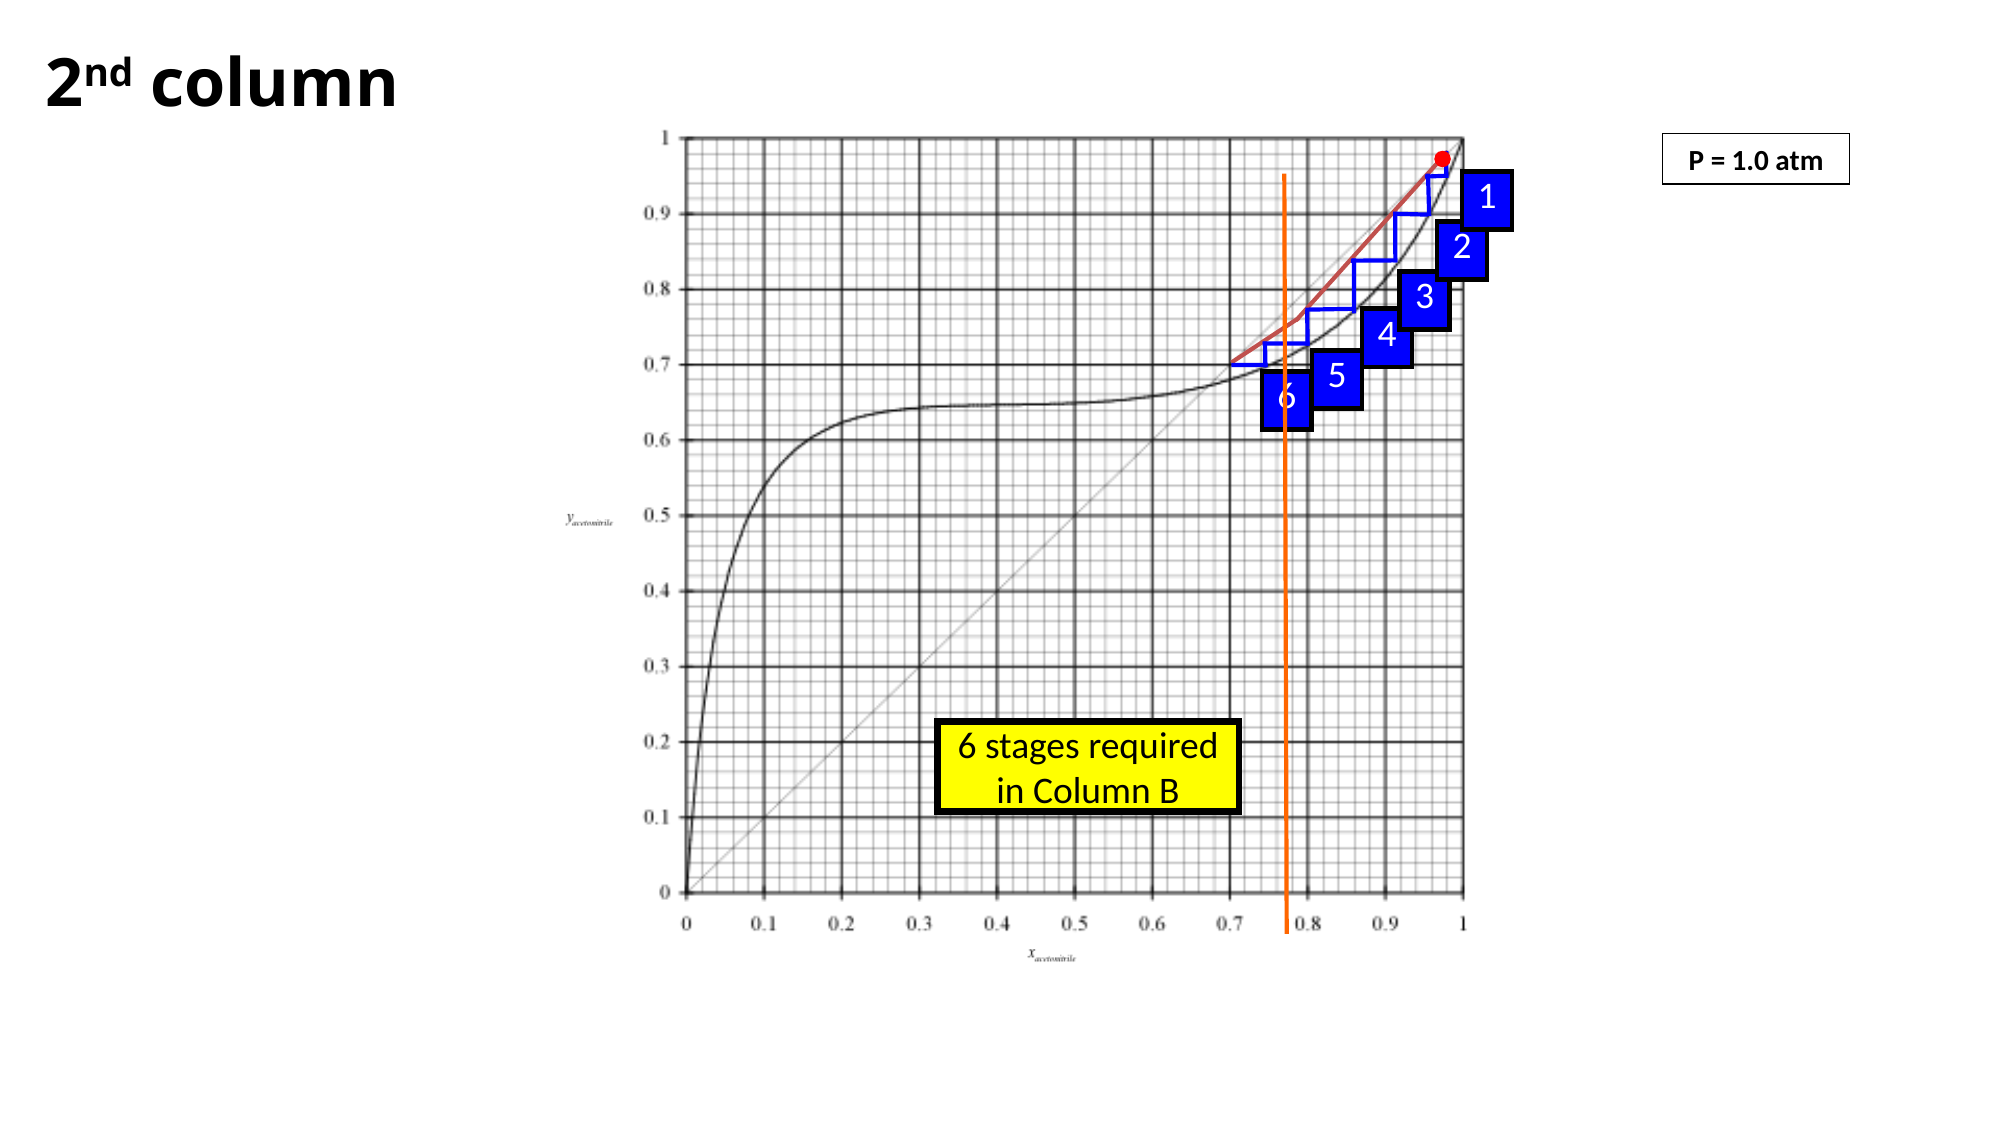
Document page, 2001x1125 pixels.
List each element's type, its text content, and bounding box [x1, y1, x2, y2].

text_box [1233, 153, 1447, 362]
text_box P = 1.0 atm [1662, 133, 1850, 184]
picture [632, 112, 1488, 963]
text_box 1 [1492, 171, 1512, 230]
picture [562, 509, 615, 528]
text_box 2nd column [30, 32, 1531, 128]
